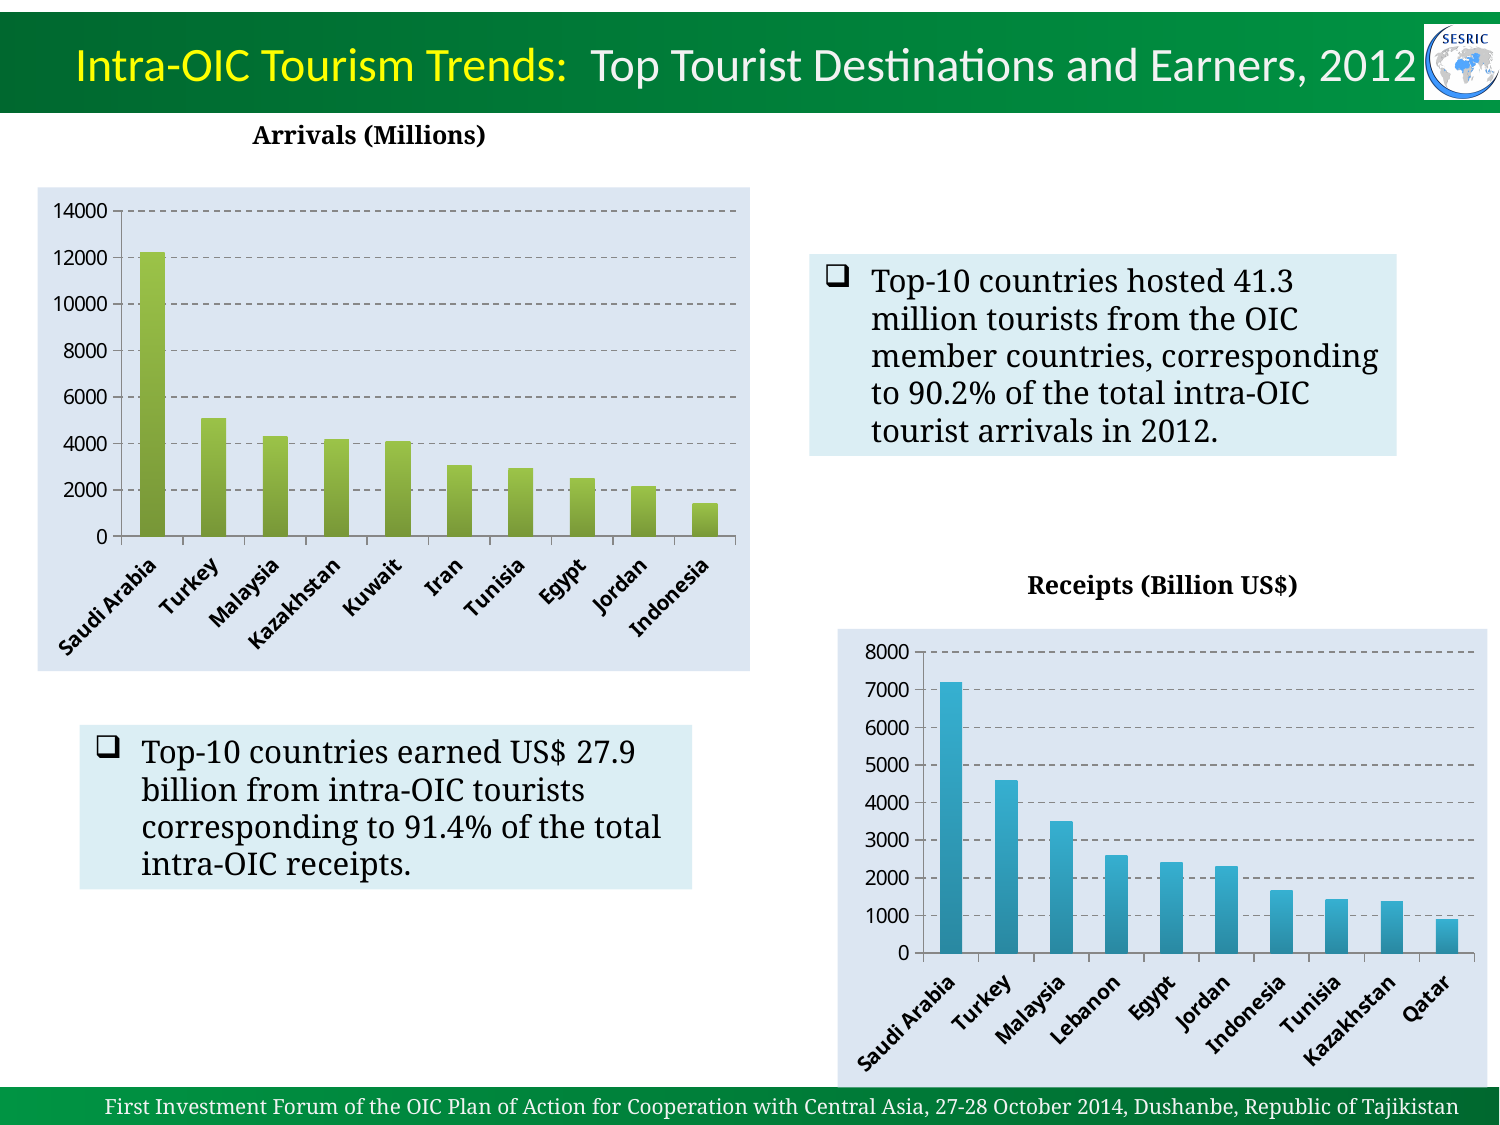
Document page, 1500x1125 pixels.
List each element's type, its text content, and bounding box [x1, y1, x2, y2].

text_box First Investment Forum of the OIC Plan of Action for Cooperation with Central Asia, 27-28 October 2014, Dushanbe, Republic of Tajikistan [0, 1087, 1500, 1125]
text_box Top-10 countries earned US$ 27.9 billion from intra-OIC tourists corresponding to 91.4% of the total intra-OIC receipts. [79, 724, 693, 890]
text_box Arrivals (Millions) [237, 112, 513, 175]
text_box Intra-OIC Tourism Trends: Top Tourist Destinations and Earners, 2012 [0, 12, 1500, 113]
picture [1423, 24, 1500, 101]
chart [837, 628, 1488, 1088]
text_box Top-10 countries hosted 41.3 million tourists from the OIC member countries, corresponding to 90.2% of the total intra-OIC tourist arrivals in 2012. [809, 254, 1397, 456]
chart [37, 187, 751, 672]
slide_number 19 [1074, 1096, 1425, 1103]
text_box Receipts (Billion US$) [1012, 562, 1338, 604]
